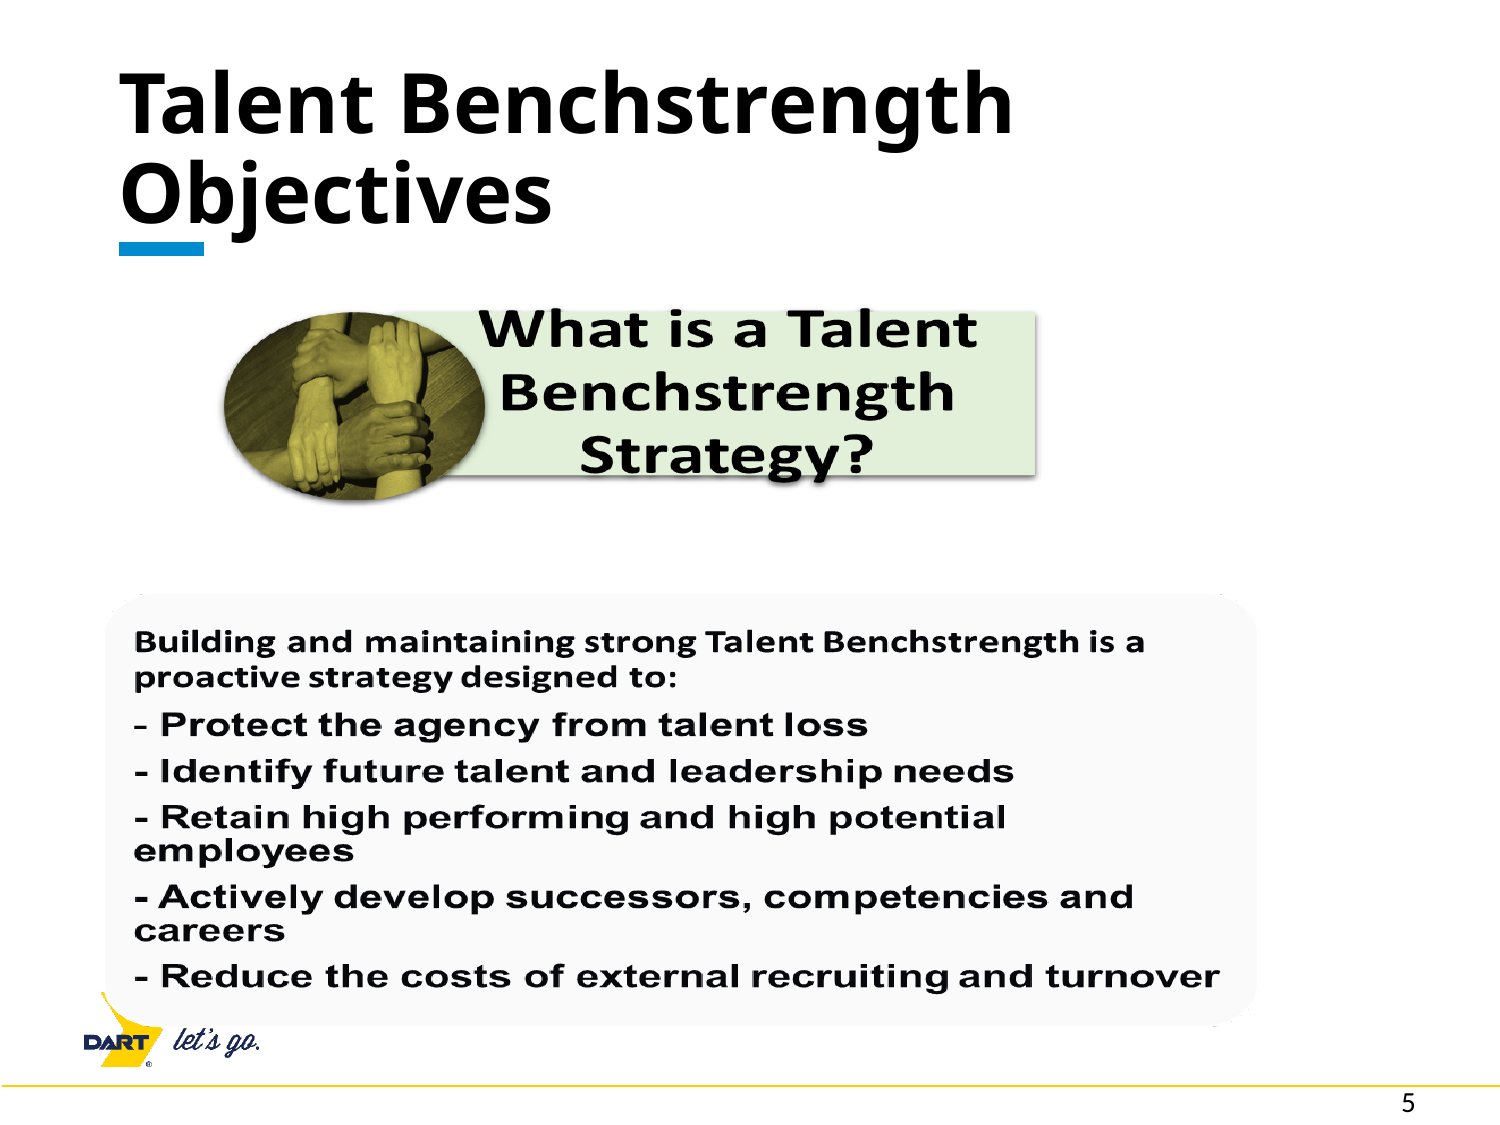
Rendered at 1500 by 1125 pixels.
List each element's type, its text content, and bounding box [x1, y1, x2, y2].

title Talent Benchstrength Objectives [103, 12, 1425, 249]
picture [84, 268, 1261, 1067]
